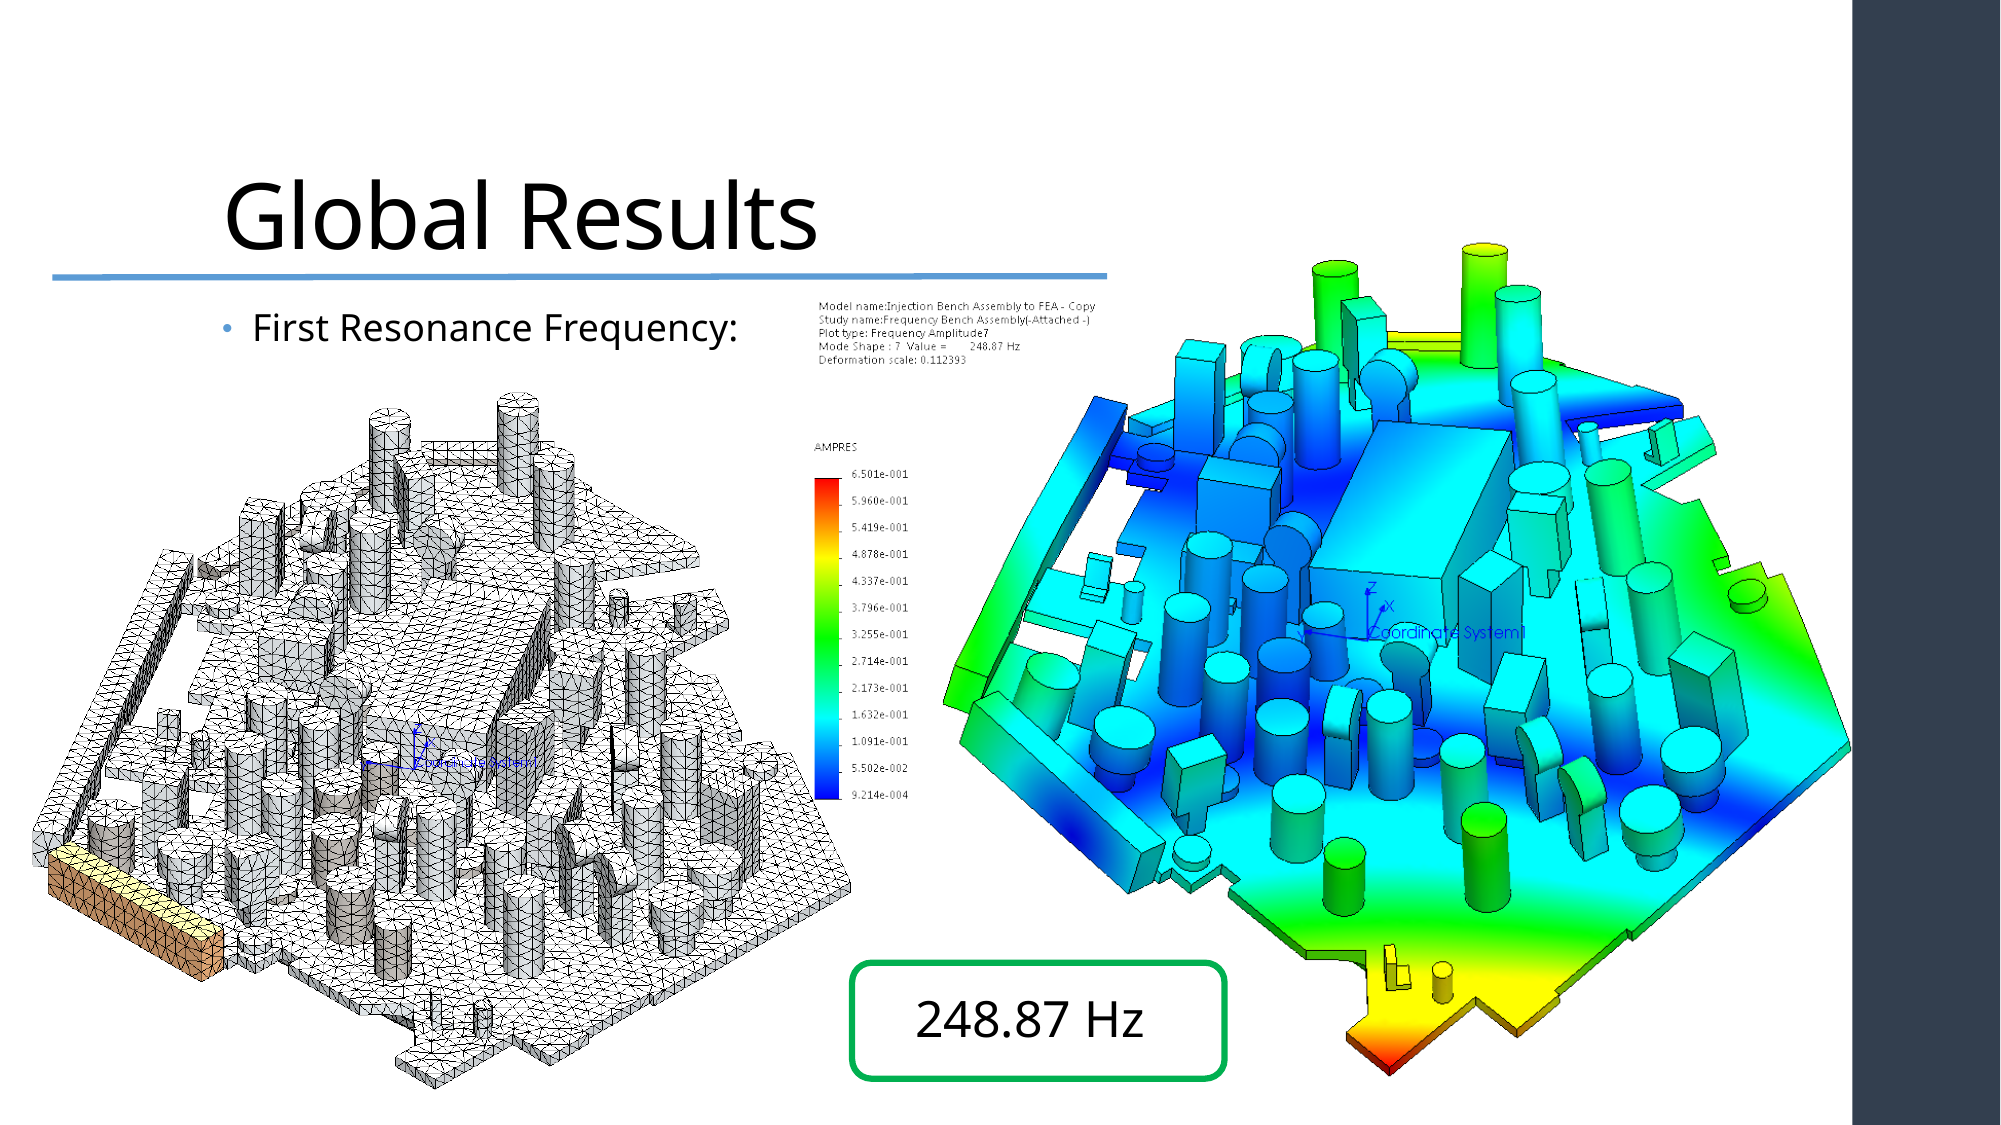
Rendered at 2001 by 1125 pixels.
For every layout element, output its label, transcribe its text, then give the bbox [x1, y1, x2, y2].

picture [28, 234, 1861, 1094]
list First Resonance Frequency: [206, 299, 797, 384]
title Global Results [206, 60, 1797, 271]
